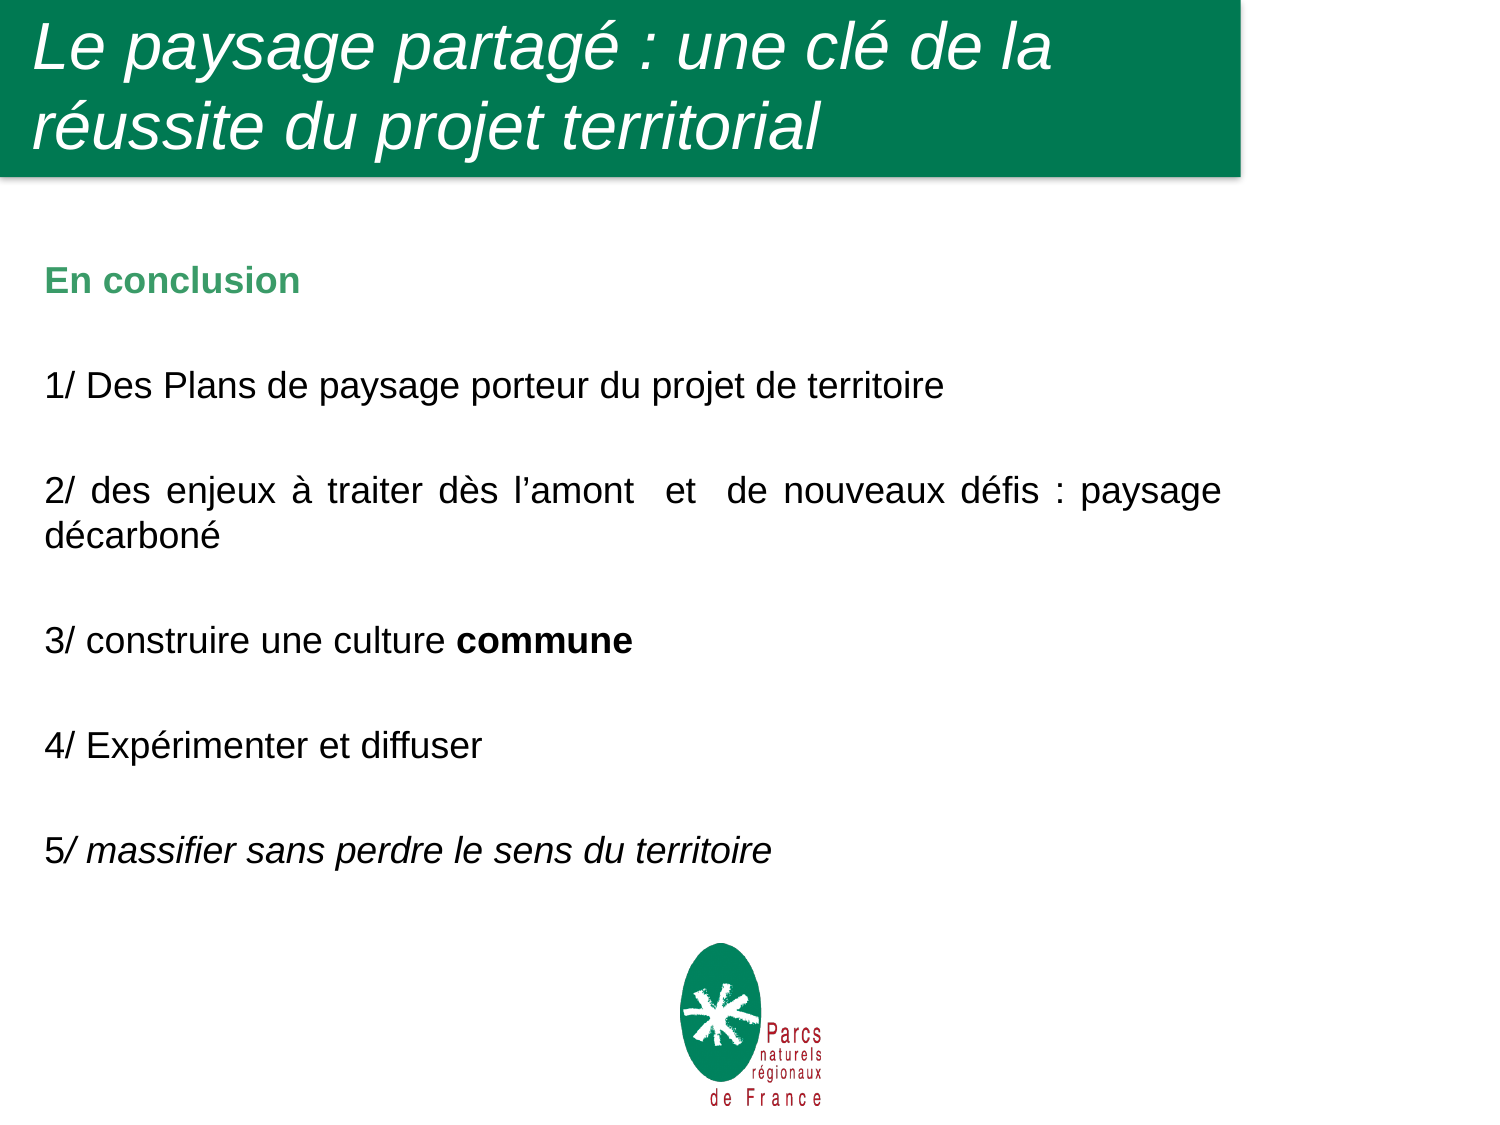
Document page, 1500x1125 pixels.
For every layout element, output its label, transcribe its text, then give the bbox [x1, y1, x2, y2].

title Le paysage partagé : une clé de la réussite du projet territorial [17, 0, 1223, 149]
picture [680, 943, 821, 1106]
list En conclusion 1/ Des Plans de paysage porteur du projet de territoire 2/ des enjeux à traiter dès l’amont et de nouveaux défis : paysage décarboné 3/ construire une culture commune 4/ Expérimenter et diffuser 5/ massifier sans perdre le sens du territoire [29, 196, 1252, 929]
